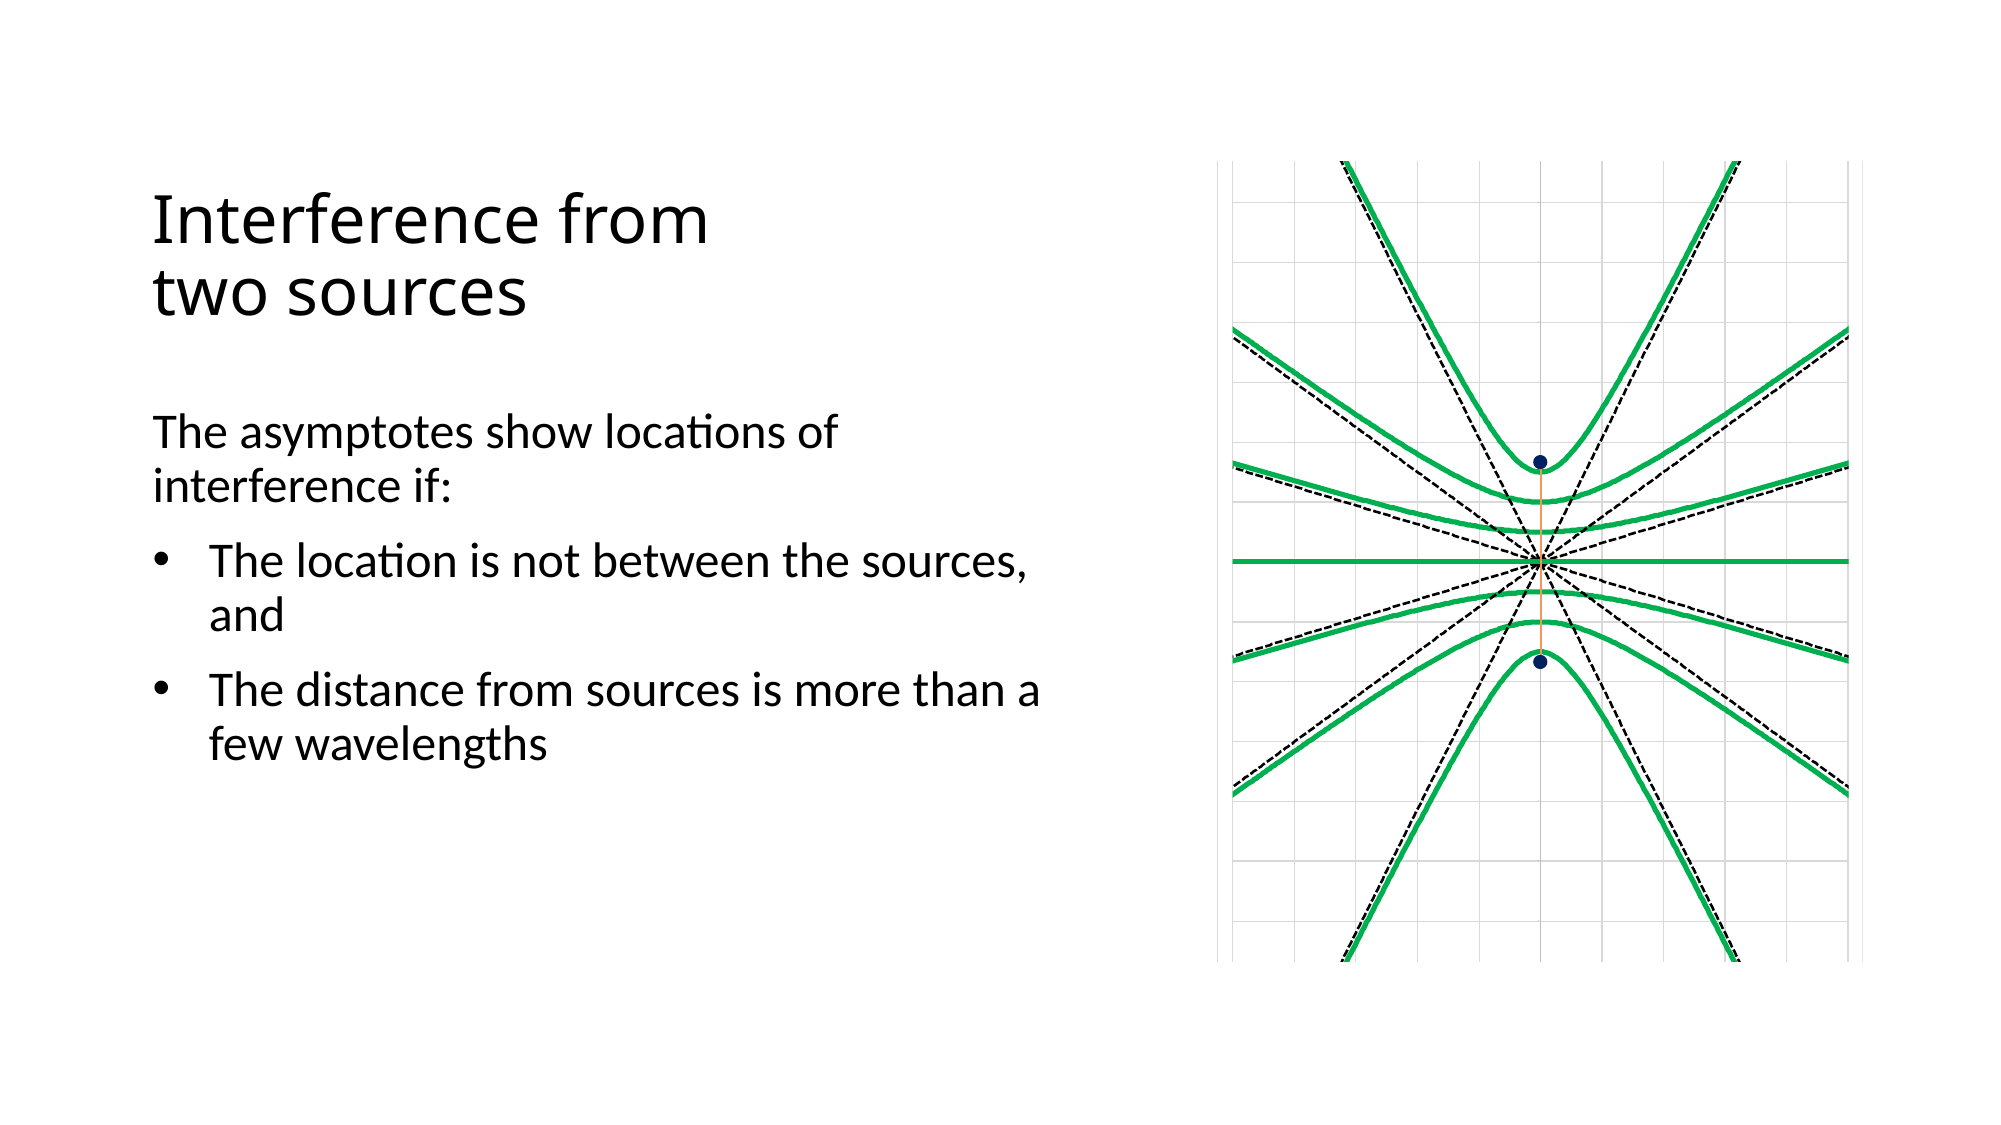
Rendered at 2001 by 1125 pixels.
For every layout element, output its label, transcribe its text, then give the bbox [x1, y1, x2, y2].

picture [1217, 161, 1863, 962]
title Interference from two sources [137, 75, 783, 337]
list The asymptotes show locations of interference if: The location is not between the sources, and The distance from sources is more than a few wavelengths [137, 337, 1061, 963]
